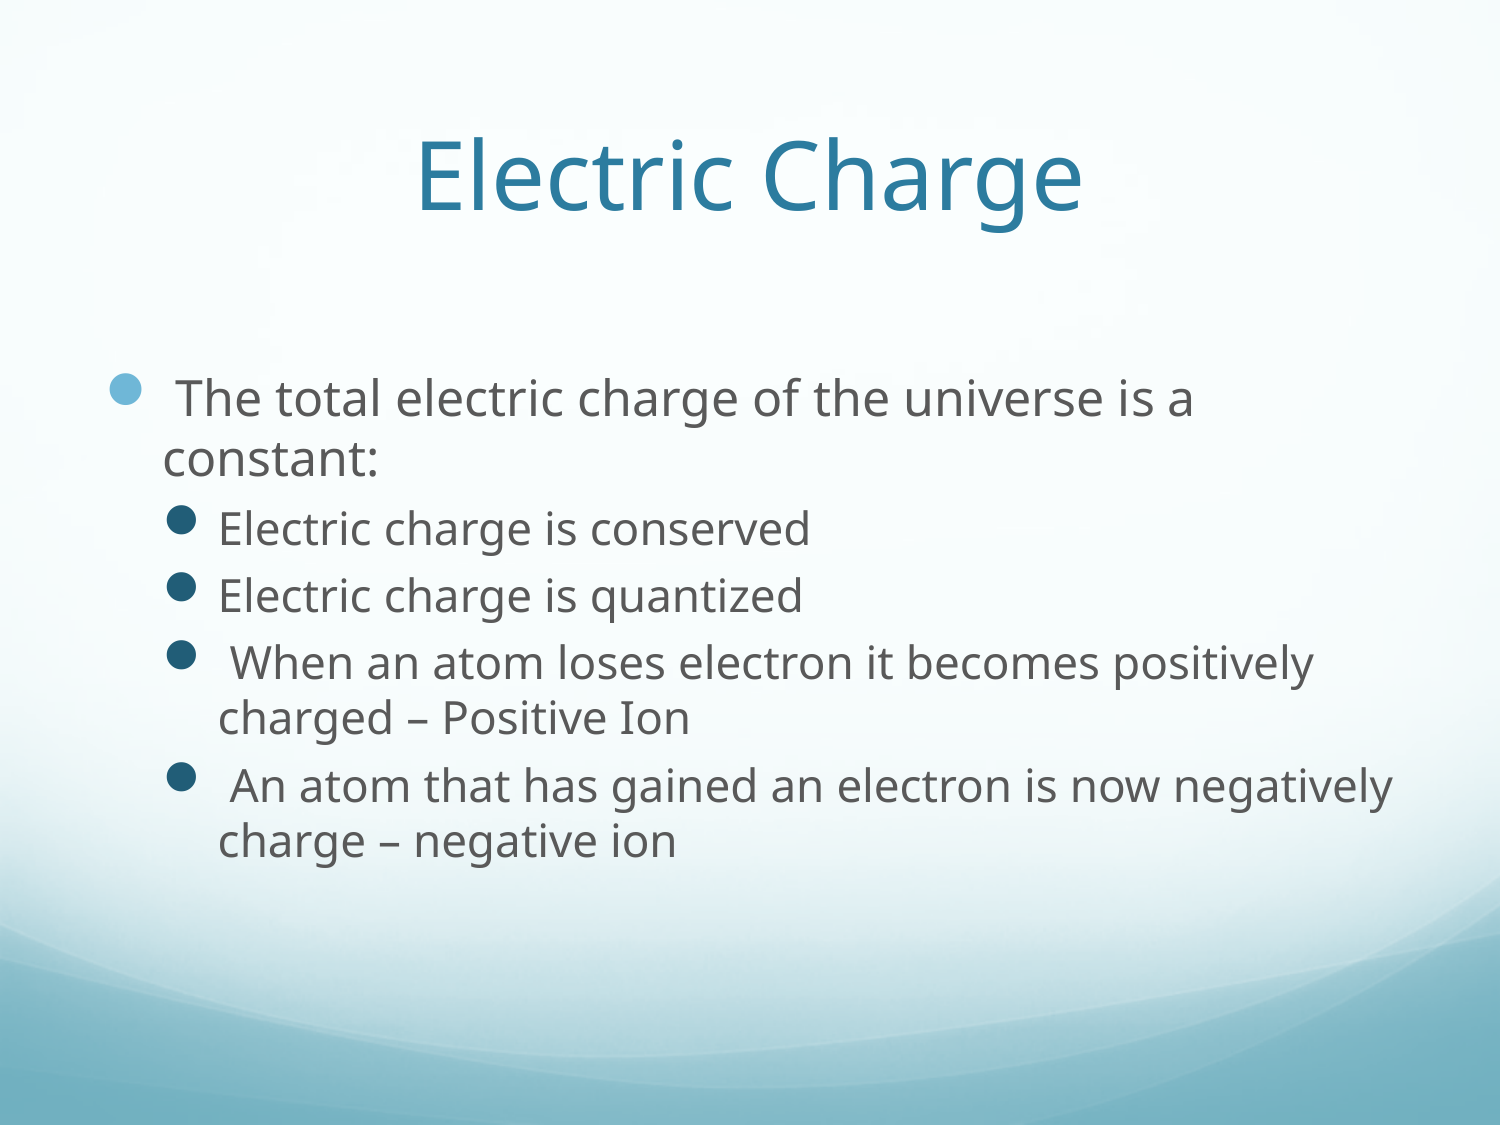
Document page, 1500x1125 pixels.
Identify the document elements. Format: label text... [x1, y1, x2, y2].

list The total electric charge of the universe is a constant: Electric charge is conserved Electric charge is quantized When an atom loses electron it becomes positively charged – Positive Ion An atom that has gained an electron is now negatively charge – negative ion [90, 262, 1410, 975]
title Electric Charge [90, 17, 1410, 237]
